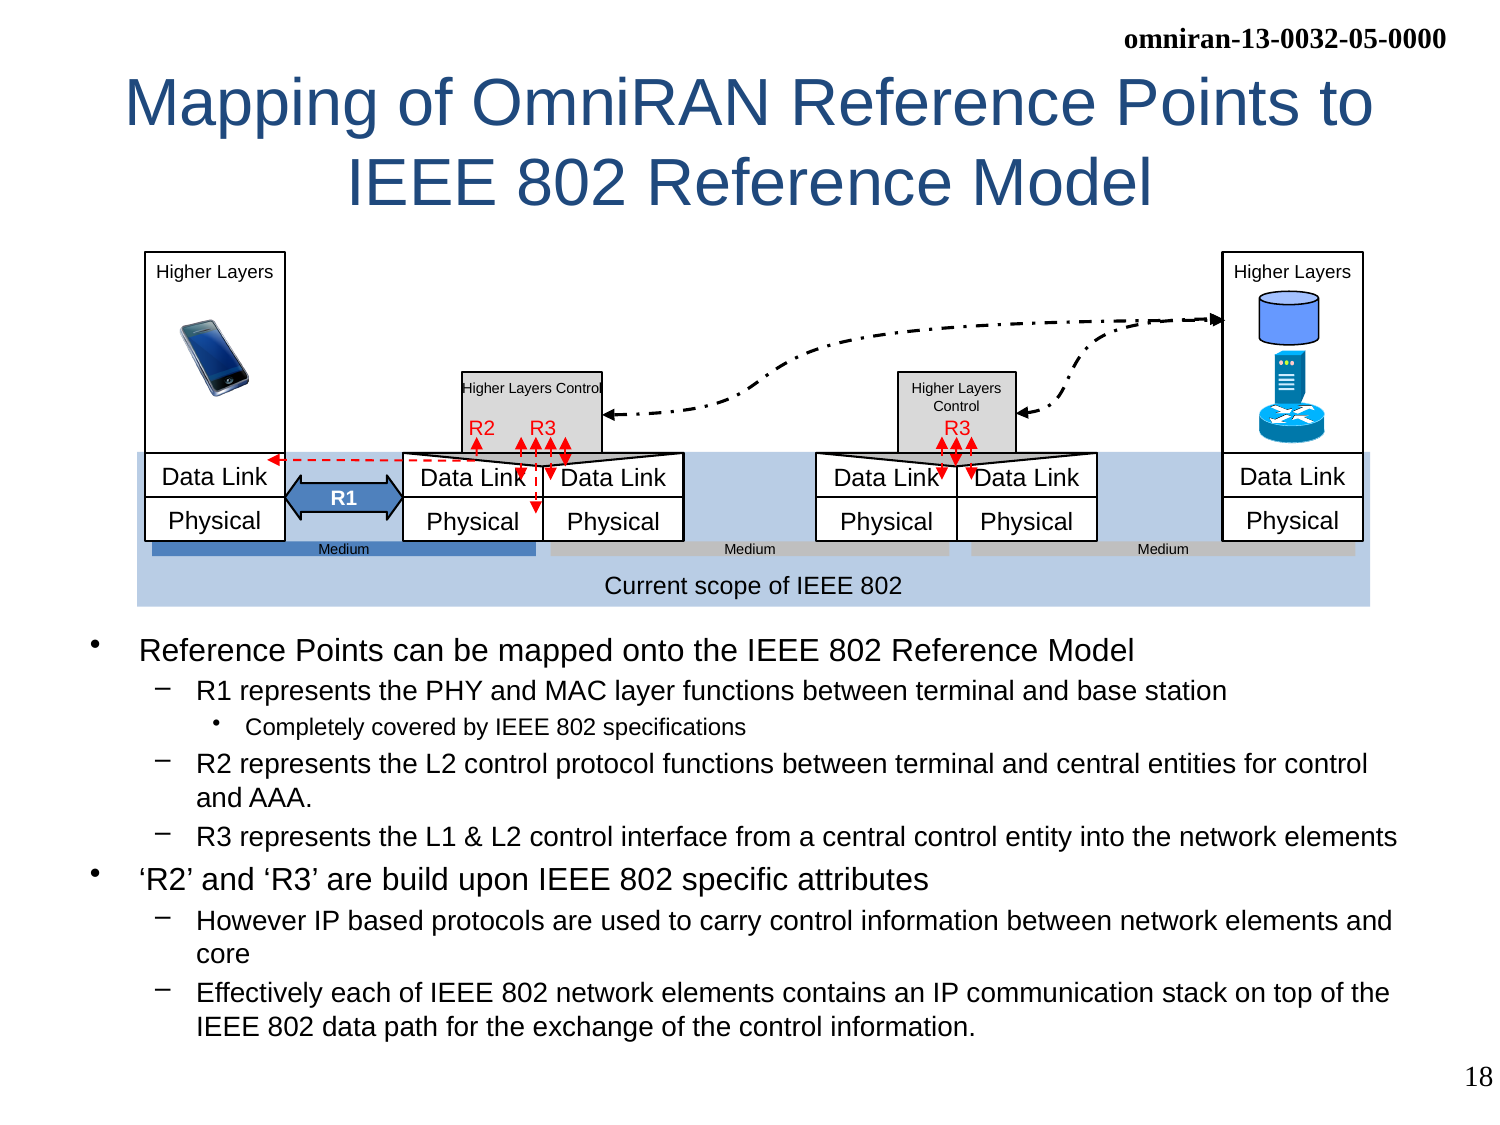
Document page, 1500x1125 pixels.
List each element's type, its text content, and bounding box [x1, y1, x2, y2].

text_box [1259, 291, 1319, 345]
text_box Physical [144, 497, 285, 542]
text_box Current scope of IEEE 802 [137, 451, 1371, 607]
text_box R3 [929, 407, 986, 447]
text_box Higher Layers Control [897, 371, 1016, 453]
text_box Medium [152, 541, 536, 557]
picture [1259, 401, 1273, 411]
text_box Higher Layers [144, 252, 285, 453]
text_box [1273, 350, 1306, 404]
text_box [477, 453, 516, 464]
text_box [556, 453, 561, 466]
text_box Data Link [402, 461, 531, 497]
text_box [961, 453, 967, 466]
text_box [1015, 312, 1223, 419]
text_box Medium [550, 541, 950, 557]
text_box R2 R3 [453, 407, 577, 447]
text_box Physical [402, 497, 544, 542]
picture [1295, 416, 1312, 423]
text_box Data Link [144, 453, 285, 497]
text_box R1 [284, 475, 403, 520]
text_box Data Link [816, 453, 957, 497]
picture [166, 312, 255, 401]
text_box [569, 452, 684, 464]
text_box Physical [816, 497, 957, 542]
text_box [602, 320, 1164, 421]
picture [1271, 416, 1289, 423]
title Mapping of OmniRAN Reference Points to IEEE 802 Reference Model [75, 45, 1425, 233]
text_box Higher Layers Control [462, 371, 603, 453]
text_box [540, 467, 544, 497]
text_box [946, 453, 950, 466]
text_box Physical [544, 497, 684, 542]
text_box [816, 452, 937, 465]
picture [1259, 401, 1327, 445]
text_box [526, 453, 531, 466]
text_box [267, 436, 483, 467]
text_box Data Link [544, 453, 684, 497]
list Reference Points can be mapped onto the IEEE 802 Reference Model R1 represents the PHY and MAC layer functions between terminal and base station Completely covered by IEEE 802 specifications R2 represents the L2 control protocol functions between terminal and central entities for control and AAA. R3 represents the L1 & L2 control interface from a central control entity into the network elements ‘R2’ and ‘R3’ are build upon IEEE 802 specific attributes However IP based protocols are used to carry control information between network elements and core Effectively each of IEEE 802 network elements contains an IP communication stack on top of the IEEE 802 data path for the exchange of the control information. [75, 621, 1425, 1072]
text_box [540, 453, 546, 467]
text_box Physical [957, 497, 1097, 542]
text_box Medium [971, 541, 1356, 557]
text_box Data Link [957, 453, 1097, 497]
picture [1274, 406, 1290, 413]
text_box Data Link [1222, 453, 1363, 497]
text_box Physical [1222, 497, 1363, 542]
text_box [976, 452, 1098, 465]
text_box Higher Layers [1222, 252, 1363, 453]
